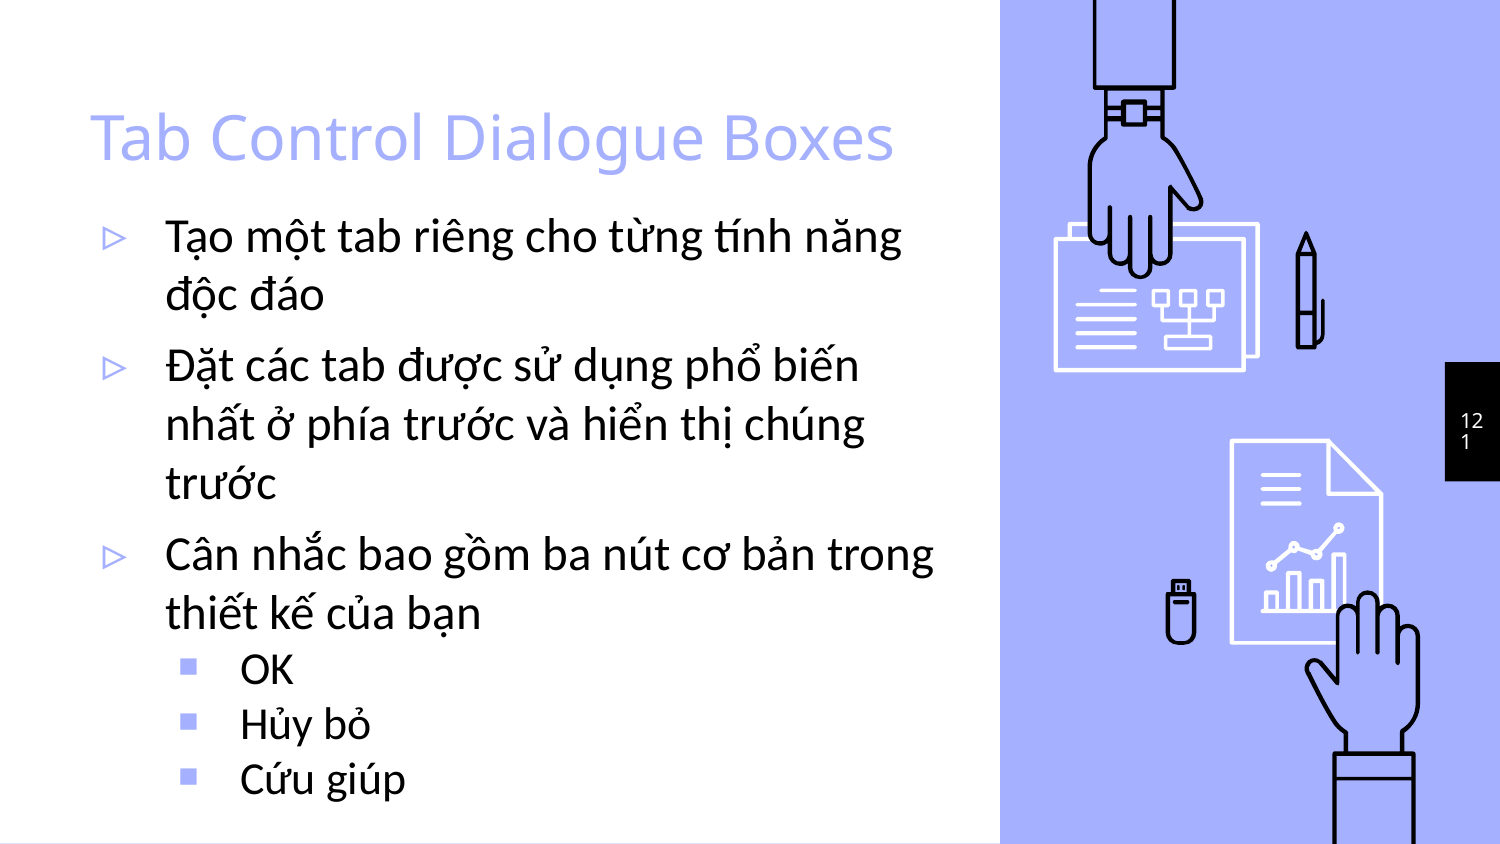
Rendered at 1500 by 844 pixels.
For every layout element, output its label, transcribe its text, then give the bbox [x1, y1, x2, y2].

slide_number 121 [1444, 362, 1500, 482]
title Tab Control Dialogue Boxes [75, 30, 967, 188]
list Tạo một tab riêng cho từng tính năng độc đáo Đặt các tab được sử dụng phổ biến nhất ở phía trước và hiển thị chúng trước Cân nhắc bao gồm ba nút cơ bản trong thiết kế của bạn OK Hủy bỏ Cứu giúp [75, 188, 967, 794]
